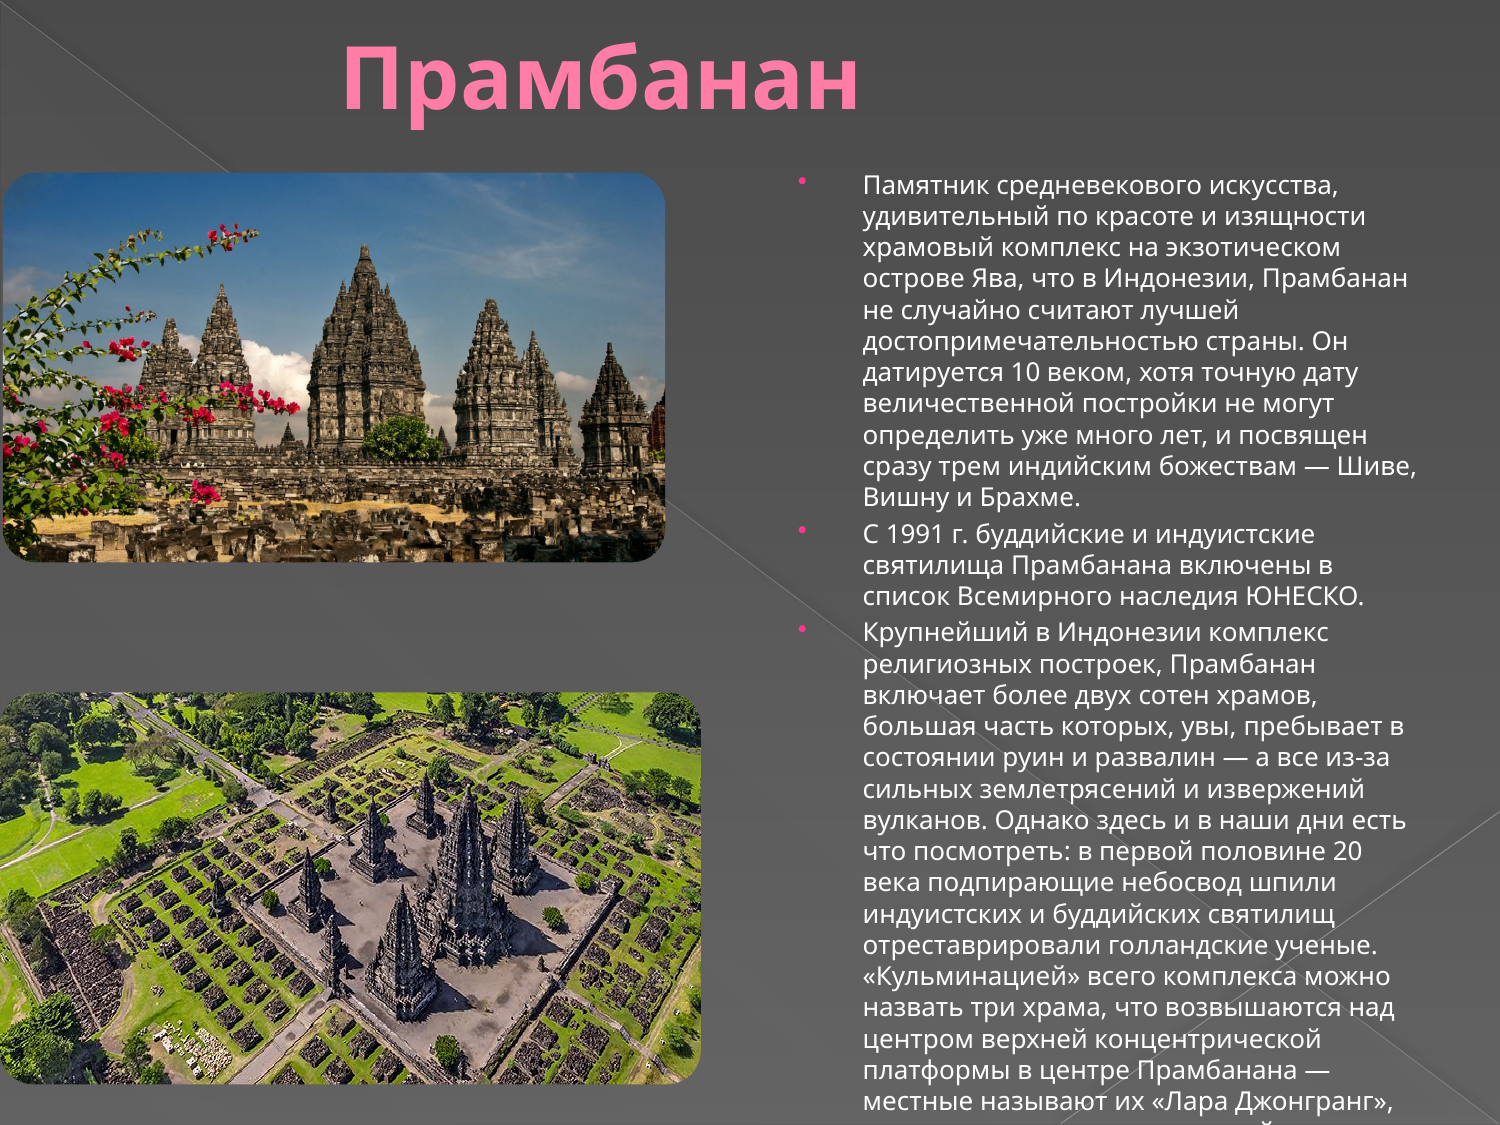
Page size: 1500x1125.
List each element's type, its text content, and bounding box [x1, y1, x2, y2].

picture [0, 692, 702, 1085]
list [2, 172, 666, 563]
list Памятник средневекового искусства, удивительный по красоте и изящности храмовый комплекс на экзотическом острове Ява, что в Индонезии, Прамбанан не случайно считают лучшей достопримечательностью страны. Он датируется 10 веком, хотя точную дату величественной постройки не могут определить уже много лет, и посвящен сразу трем индийским божествам — Шиве, Вишну и Брахме. С 1991 г. буддийские и индуистские святилища Прамбанана включены в список Всемирного наследия ЮНЕСКО. Крупнейший в Индонезии комплекс религиозных построек, Прамбанан включает более двух сотен храмов, большая часть которых, увы, пребывает в состоянии руин и развалин — а все из-за сильных землетрясений и извержений вулканов. Однако здесь и в наши дни есть что посмотреть: в первой половине 20 века подпирающие небосвод шпили индуистских и буддийских святилищ отреставрировали голландские ученые. «Кульминацией» всего комплекса можно назвать три храма, что возвышаются над центром верхней концентрической платформы в центре Прамбанана — местные называют их «Лара Джонгранг», что в переводе с языка жителей острова Ява означает «Стройная дева». [773, 160, 1437, 1125]
title Прамбанан [324, 0, 1500, 190]
